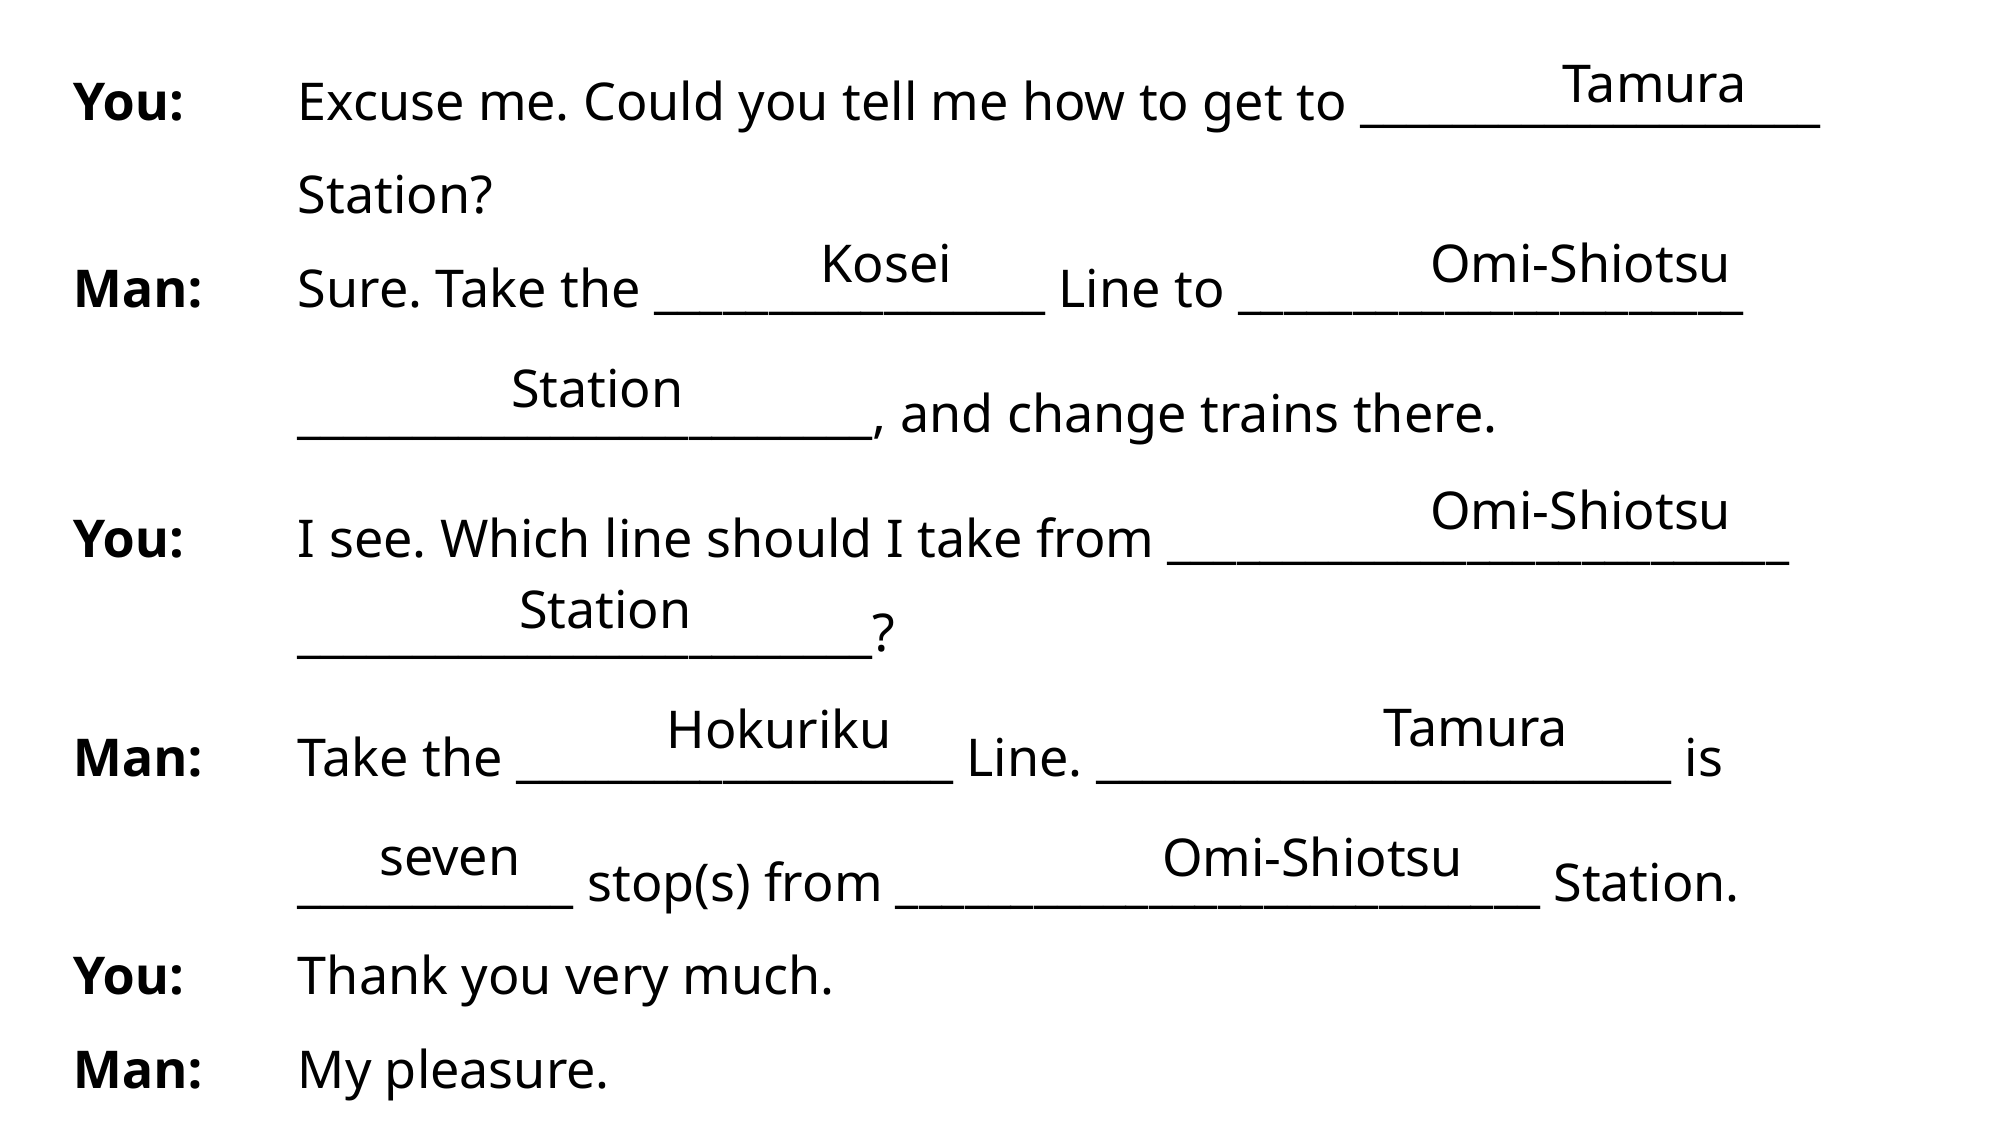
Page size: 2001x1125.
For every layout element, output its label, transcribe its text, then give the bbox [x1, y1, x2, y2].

text_box Tamura [1369, 686, 1645, 765]
text_box You: Excuse me. Could you tell me how to get to ____________________ Station? Man: Sure. Take the _________________ Line to ______________________ _________________________, and change trains there. You: I see. Which line should I take from ___________________________ _________________________? Man: Take the ___________________ Line. _________________________ is ____________ stop(s) from ____________________________ Station. You: Thank you very much. Man: My pleasure. [0, 29, 2000, 1107]
text_box Omi-Shiotsu [1415, 469, 1803, 548]
text_box Station [504, 569, 780, 647]
text_box Hokuriku [652, 688, 928, 766]
text_box Tamura [1547, 42, 1823, 121]
text_box Omi-Shiotsu [1147, 816, 1569, 894]
text_box Kosei [805, 222, 1081, 300]
text_box Station [496, 347, 772, 425]
text_box Omi-Shiotsu [1415, 222, 1835, 300]
text_box seven [364, 815, 607, 893]
